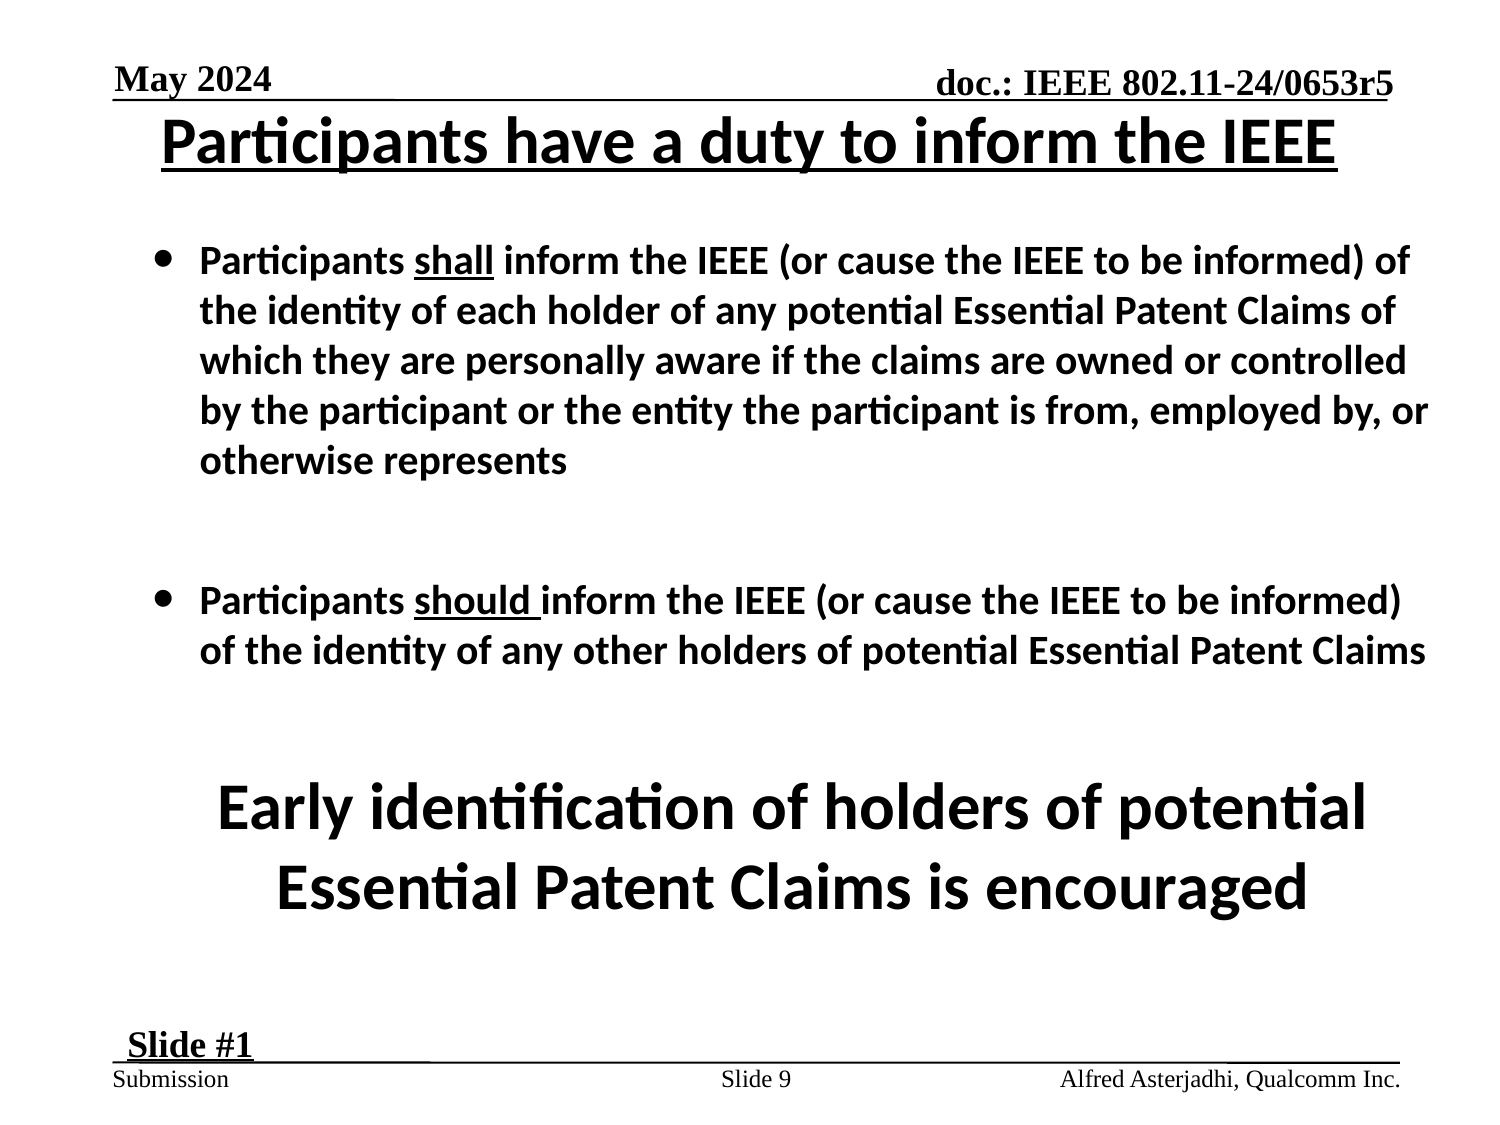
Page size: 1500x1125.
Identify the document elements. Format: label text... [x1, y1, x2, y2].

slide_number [114, 54, 493, 100]
text_box Slide #1 [112, 1012, 269, 1073]
slide_number Slide 9 [712, 1061, 800, 1123]
title Participants have a duty to inform the IEEE [112, 112, 1388, 163]
list Participants shall inform the IEEE (or cause the IEEE to be informed) of the identity of each holder of any potential Essential Patent Claims of which they are personally aware if the claims are owned or controlled by the participant or the entity the participant is from, employed by, or otherwise represents Participants should inform the IEEE (or cause the IEEE to be informed) of the identity of any other holders of potential Essential Patent Claims Early identification of holders of potential Essential Patent Claims is encouraged [62, 224, 1451, 901]
footer Alfred Asterjadhi, Qualcomm Inc. [878, 1061, 1402, 1093]
